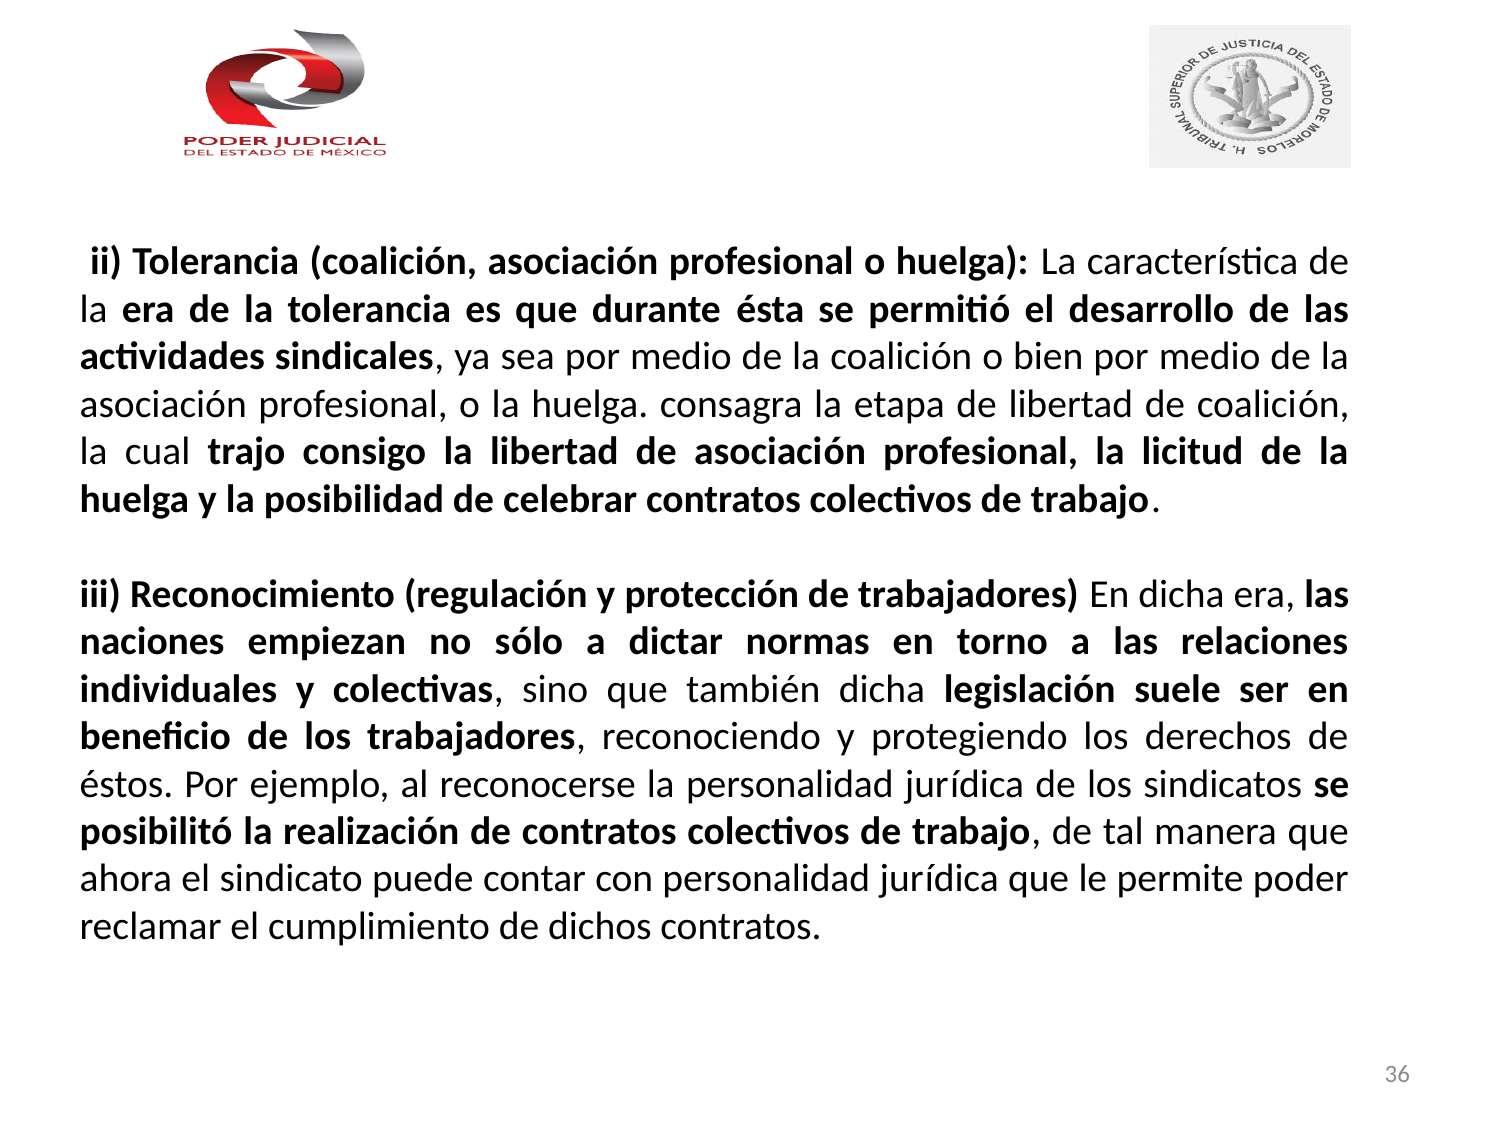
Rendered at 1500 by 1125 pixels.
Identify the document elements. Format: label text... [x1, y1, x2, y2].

slide_number 36 [1074, 1042, 1425, 1103]
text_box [136, 25, 1351, 173]
text_box ii) Tolerancia (coalición, asociación profesional o huelga): La característica de la era de la tolerancia es que durante ésta se permitió el desarrollo de las actividades sindicales, ya sea por medio de la coalición o bien por medio de la asociación profesional, o la huelga. consagra la etapa de libertad de coalición, la cual trajo consigo la libertad de asociación profesional, la licitud de la huelga y la posibilidad de celebrar contratos colectivos de trabajo. iii) Reconocimiento (regulación y protección de trabajadores) En dicha era, las naciones empiezan no sólo a dictar normas en torno a las relaciones individuales y colectivas, sino que también dicha legislación suele ser en beneficio de los trabajadores, reconociendo y protegiendo los derechos de éstos. Por ejemplo, al reconocerse la personalidad jurídica de los sindicatos se posibilitó la realización de contratos colectivos de trabajo, de tal manera que ahora el sindicato puede contar con personalidad jurídica que le permite poder reclamar el cumplimiento de dichos contratos. [64, 227, 1365, 1050]
